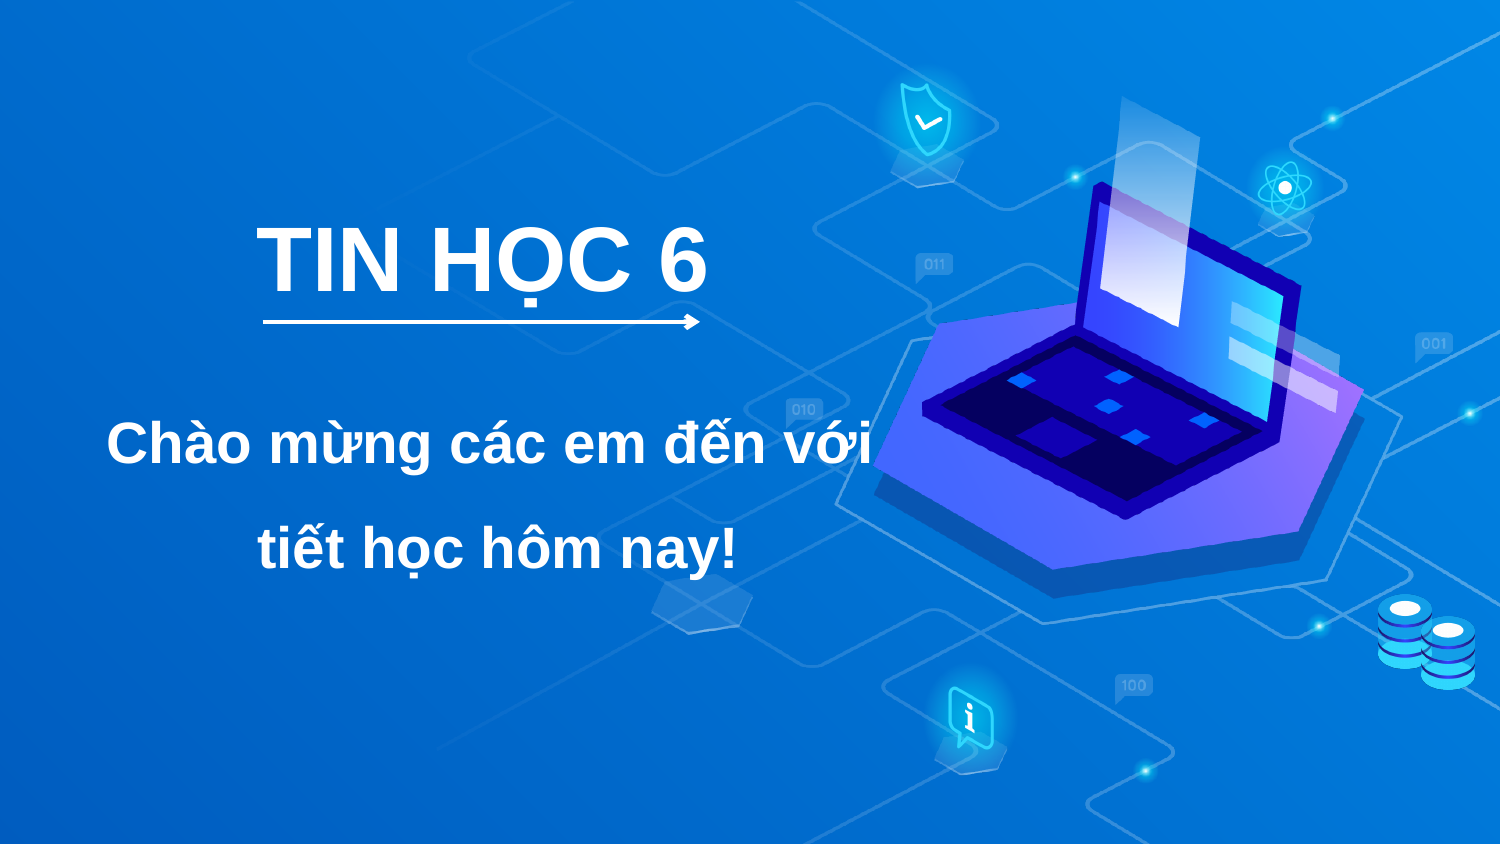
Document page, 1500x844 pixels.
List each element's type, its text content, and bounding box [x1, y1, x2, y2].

picture [0, 0, 1500, 844]
text_box Chào mừng các em đến với tiết học hôm nay! [92, 362, 906, 588]
title TIN HỌC 6 [179, 159, 916, 350]
